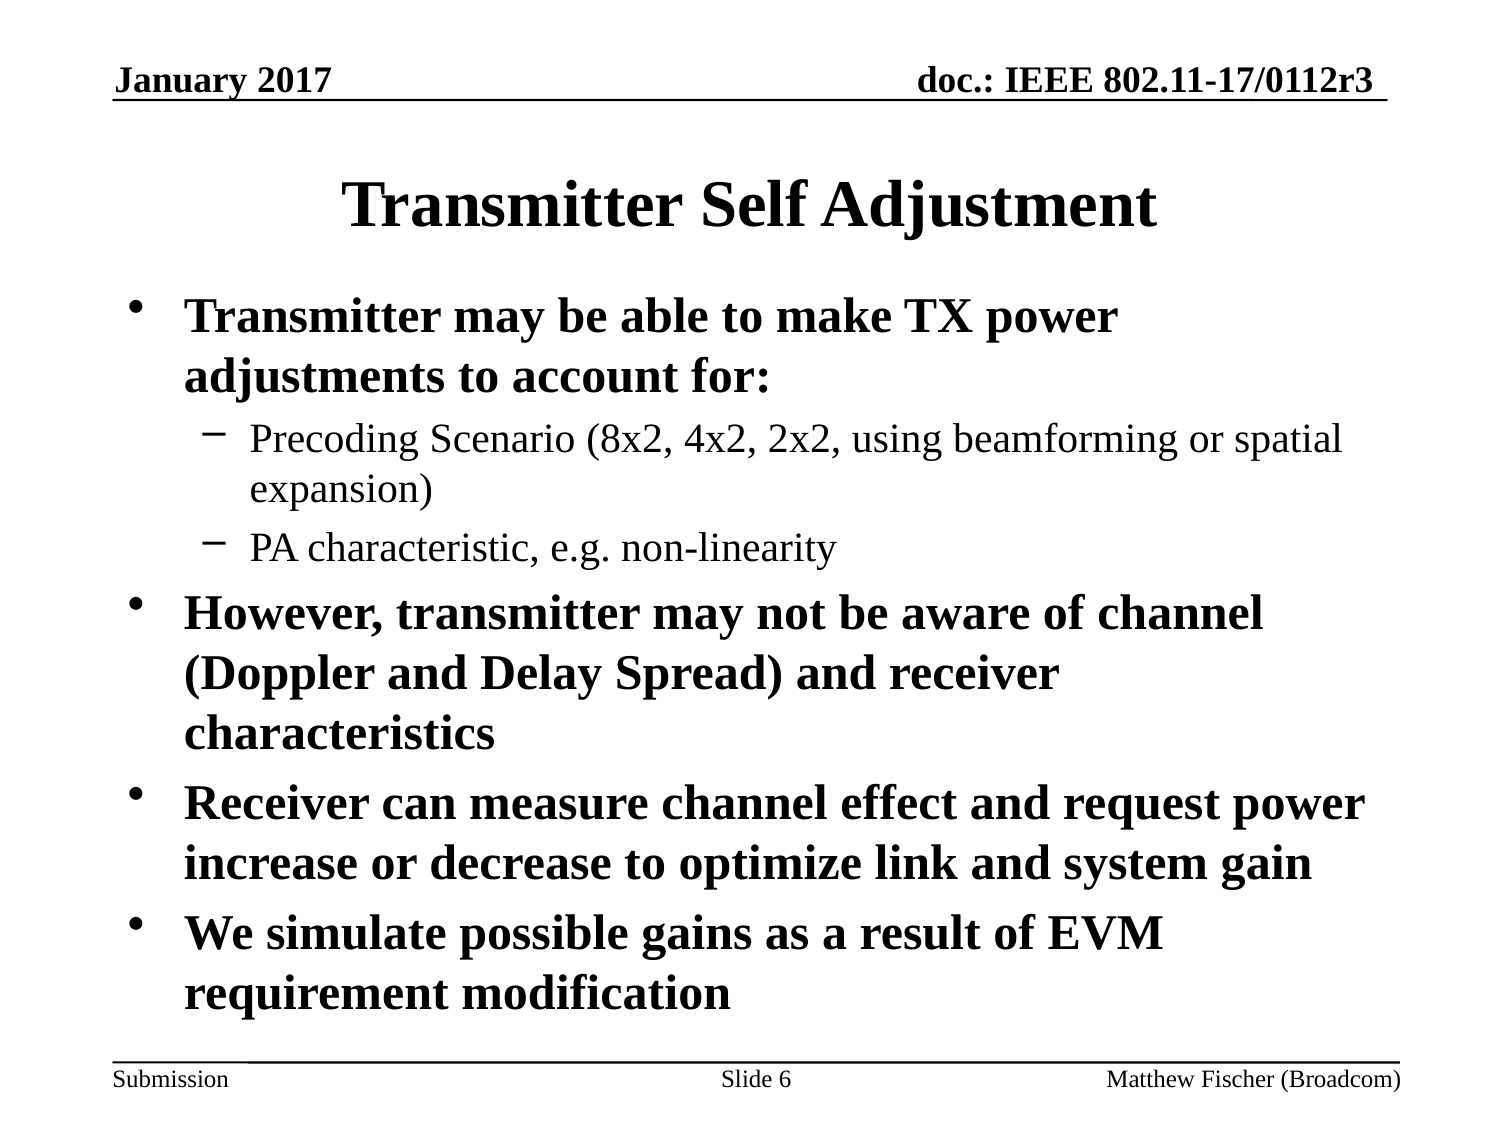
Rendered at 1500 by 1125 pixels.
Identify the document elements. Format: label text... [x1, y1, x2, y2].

list Transmitter may be able to make TX power adjustments to account for: Precoding Scenario (8x2, 4x2, 2x2, using beamforming or spatial expansion) PA characteristic, e.g. non-linearity However, transmitter may not be aware of channel (Doppler and Delay Spread) and receiver characteristics Receiver can measure channel effect and request power increase or decrease to optimize link and system gain We simulate possible gains as a result of EVM requirement modification [112, 274, 1388, 951]
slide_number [114, 54, 335, 101]
slide_number Slide 6 [712, 1061, 800, 1093]
footer Matthew Fischer (Broadcom) [1102, 1061, 1402, 1093]
title Transmitter Self Adjustment [112, 112, 1388, 274]
